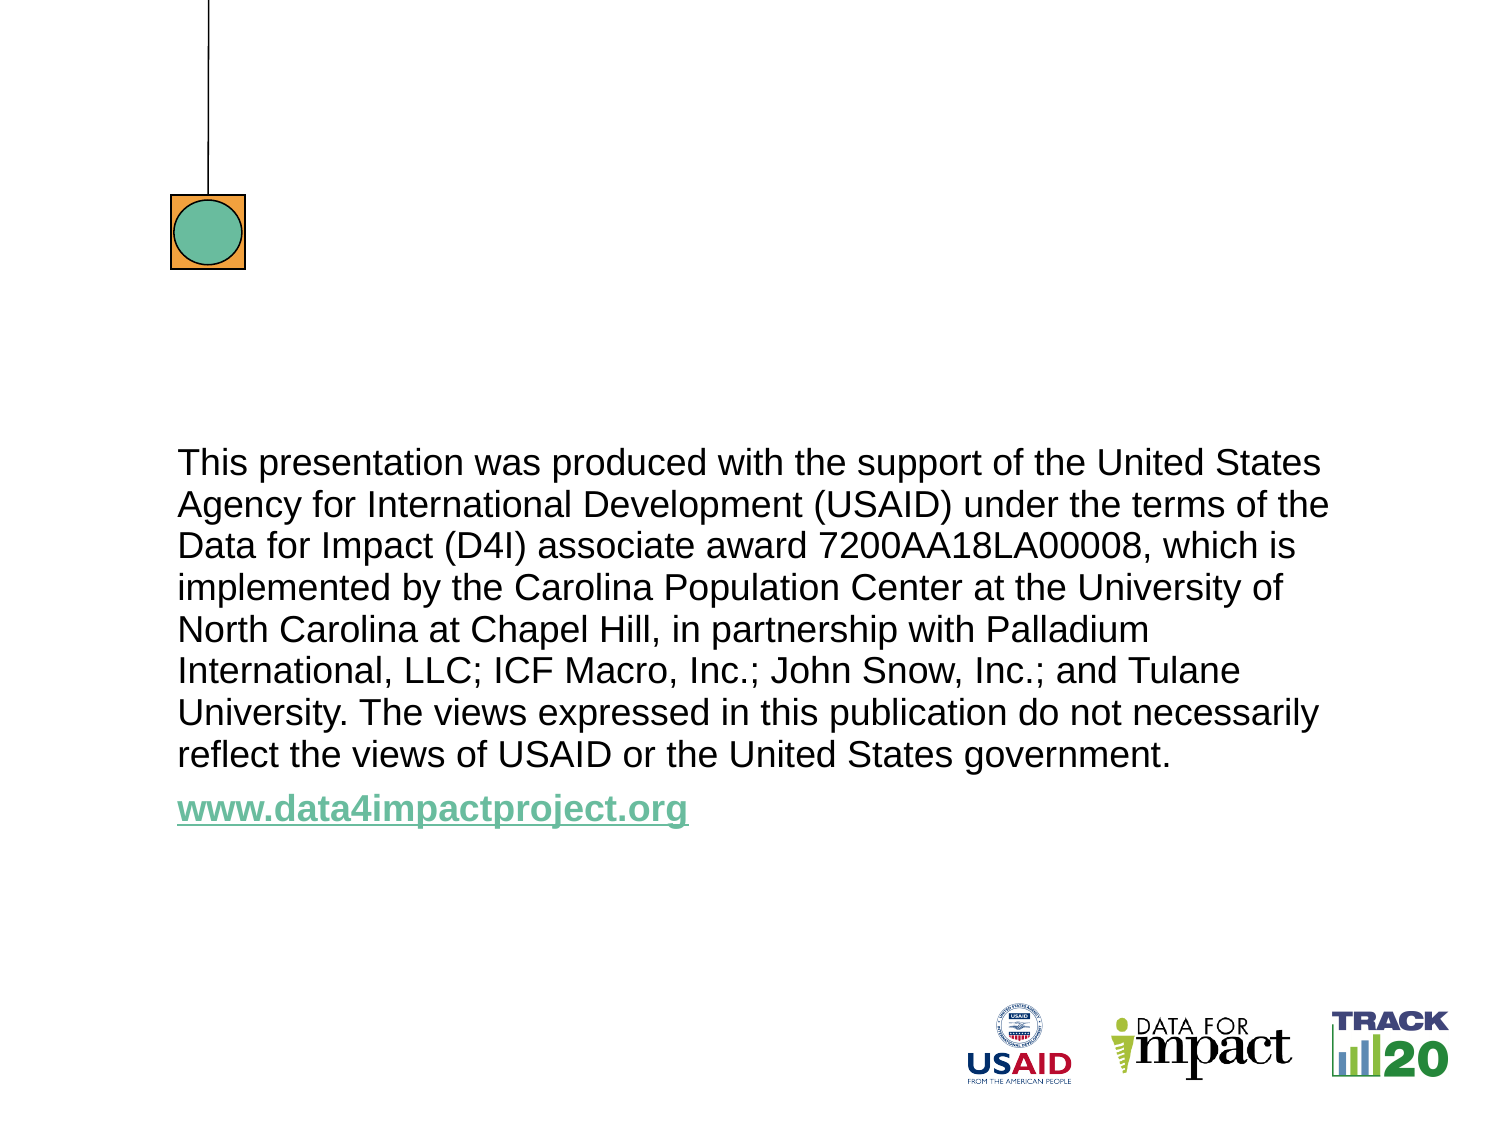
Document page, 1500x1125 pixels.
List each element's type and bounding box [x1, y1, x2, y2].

picture [1106, 1009, 1298, 1085]
picture [945, 982, 1094, 1105]
picture [1332, 1011, 1449, 1077]
